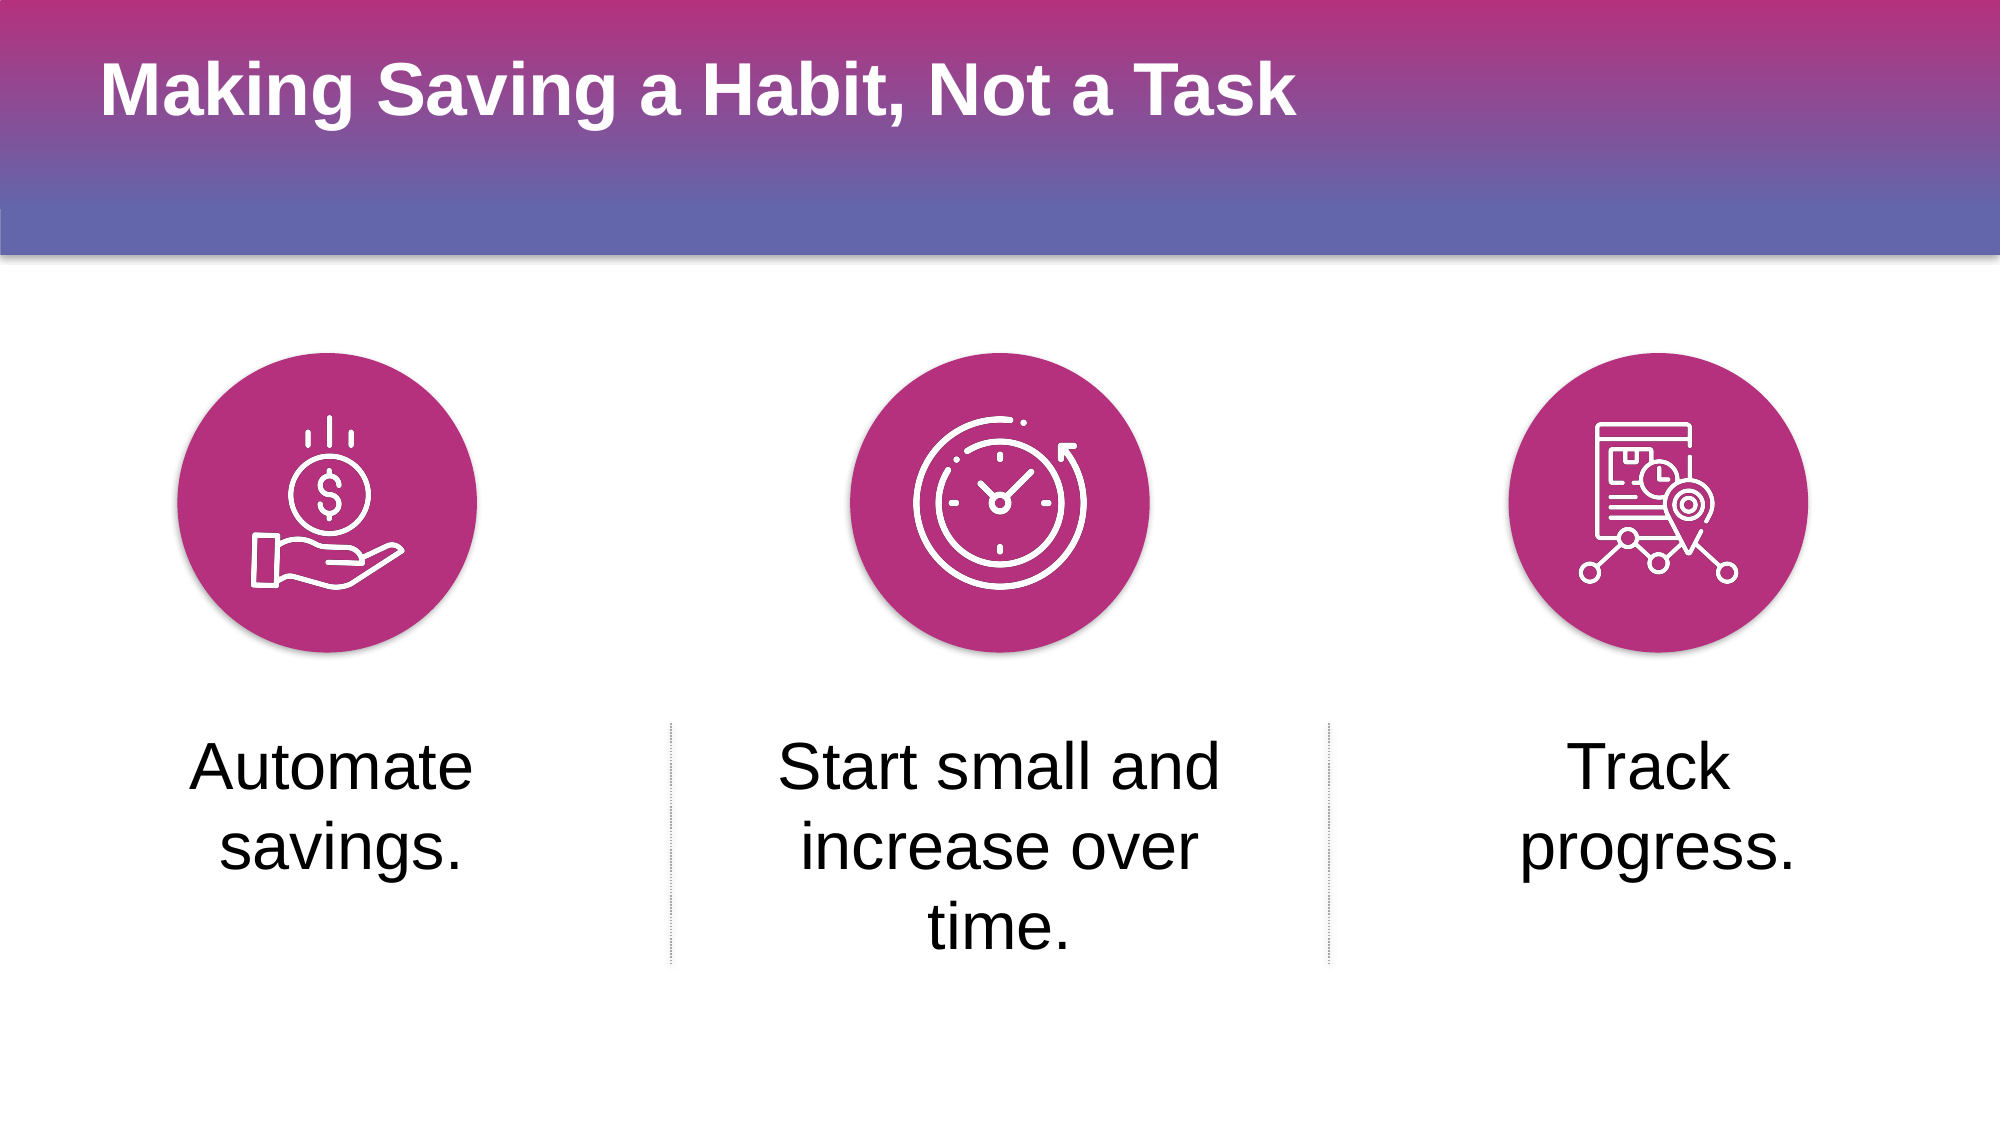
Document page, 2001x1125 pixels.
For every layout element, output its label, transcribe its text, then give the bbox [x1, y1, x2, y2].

text_box [849, 352, 1151, 654]
title Making Saving a Habit, Not a Task [99, 40, 1900, 203]
text_box [176, 352, 478, 654]
picture [913, 416, 1087, 590]
text_box [1507, 352, 1809, 654]
text_box Start small and increase over time. [750, 723, 1250, 963]
text_box Automate savings. [91, 723, 592, 883]
text_box [0, 0, 2000, 255]
picture [1577, 421, 1740, 584]
text_box Track progress. [1408, 723, 1909, 883]
picture [239, 415, 415, 591]
